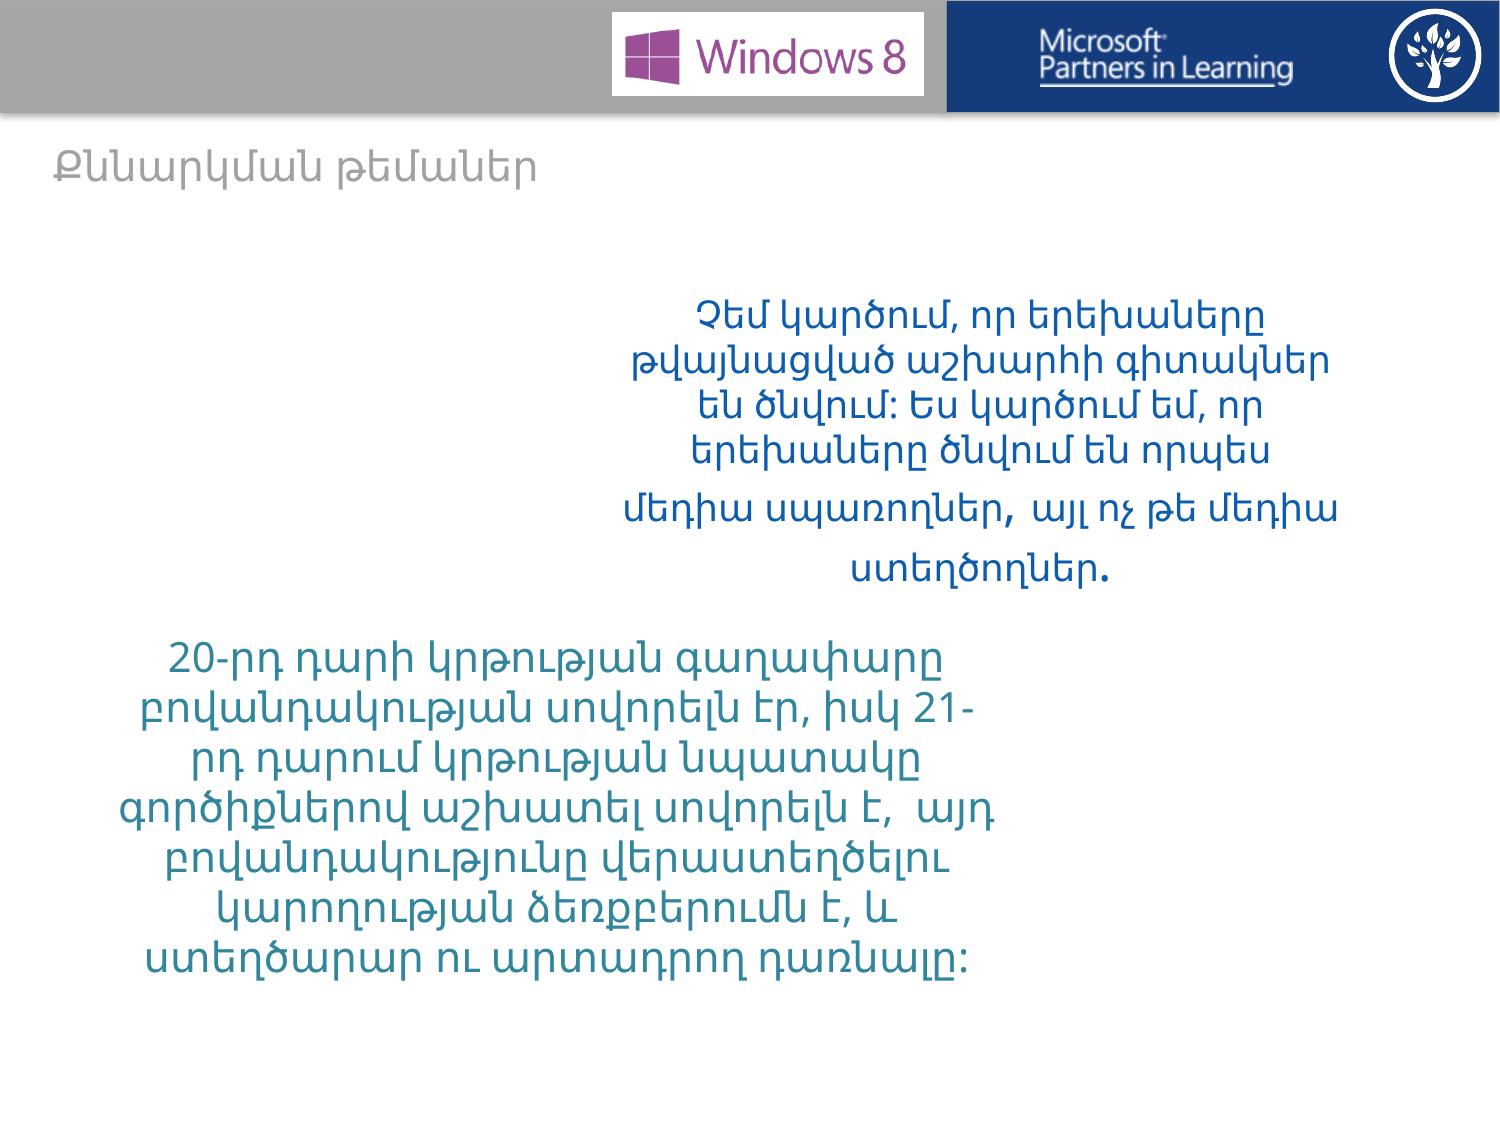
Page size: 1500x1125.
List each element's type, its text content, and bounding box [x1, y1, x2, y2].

picture [1388, 8, 1482, 103]
picture [1040, 27, 1293, 87]
text_box 20-րդ դարի կրթության գաղափարը բովանդակության սովորելն էր, իսկ 21-րդ դարում կրթության նպատակը գործիքներով աշխատել սովորելն է, այդ բովանդակությունը վերաստեղծելու կարողության ձեռքբերումն է, և ստեղծարար ու արտադրող դառնալը: [101, 623, 1012, 989]
text_box Չեմ կարծում, որ երեխաները թվայնացված աշխարհի գիտակներ են ծնվում: Ես կարծում եմ, որ երեխաները ծնվում են որպես մեդիա սպառողներ, այլ ոչ թե մեդիա ստեղծողներ. [605, 284, 1356, 599]
picture [612, 12, 924, 96]
title Քննարկման թեմաներ [37, 132, 1388, 320]
